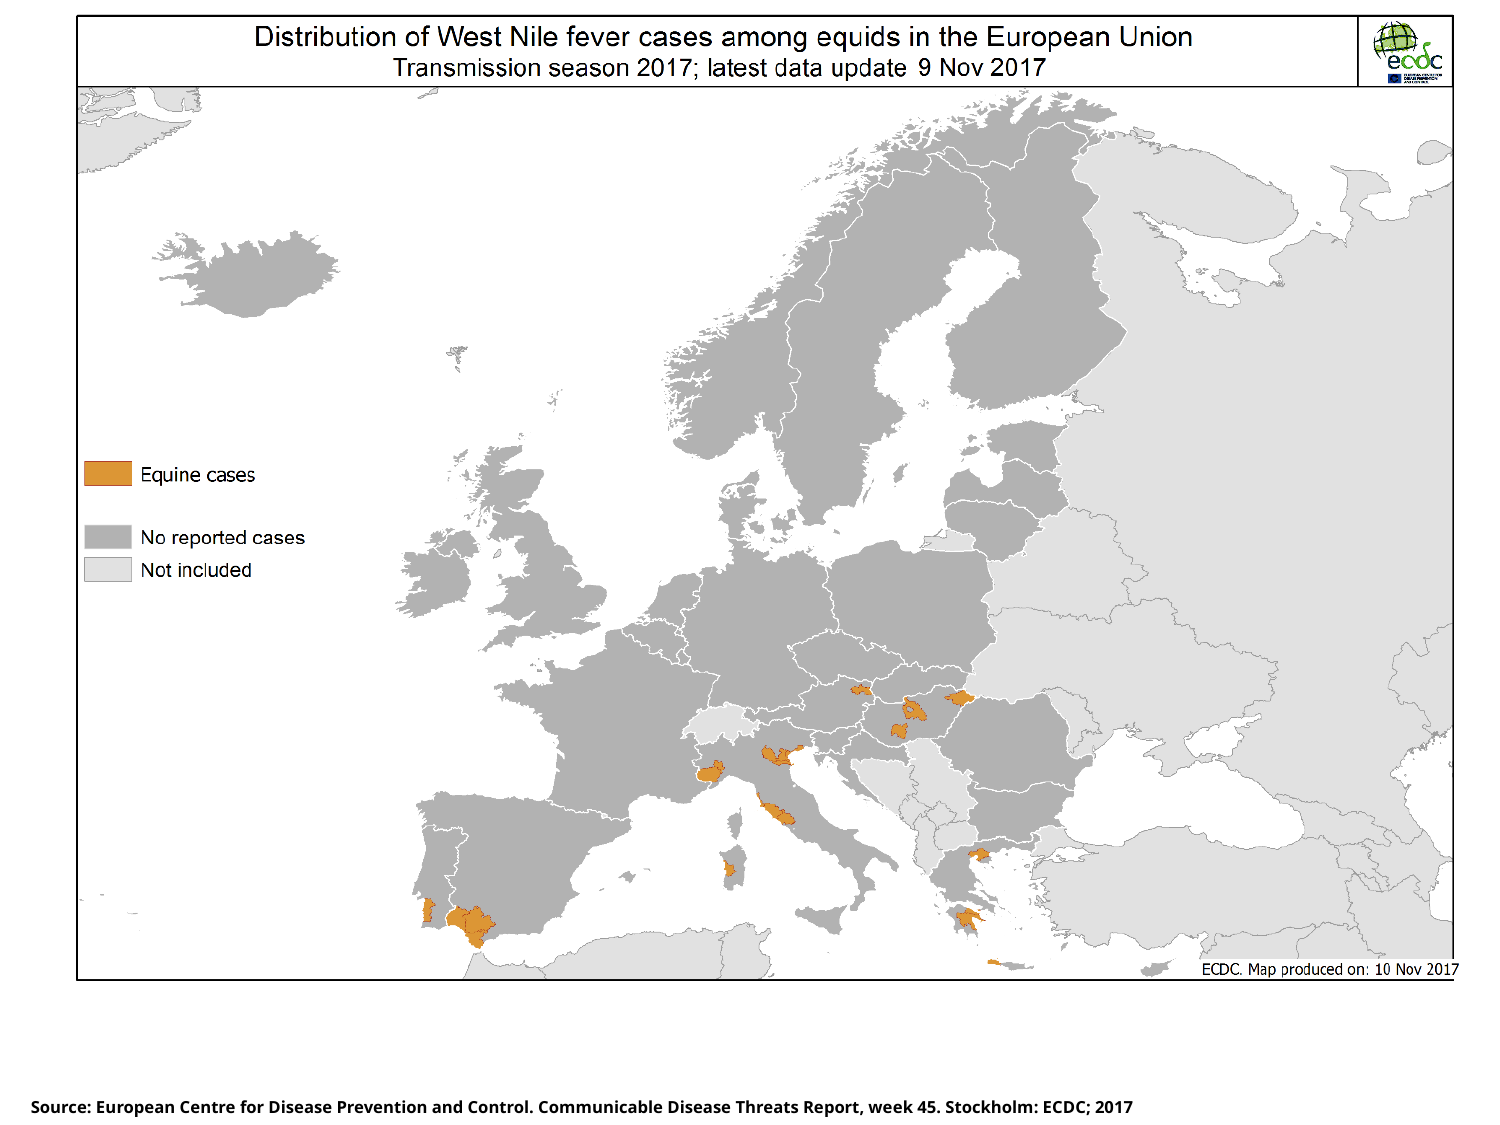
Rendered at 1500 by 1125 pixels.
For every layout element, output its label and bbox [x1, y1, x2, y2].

picture [58, 0, 1473, 999]
